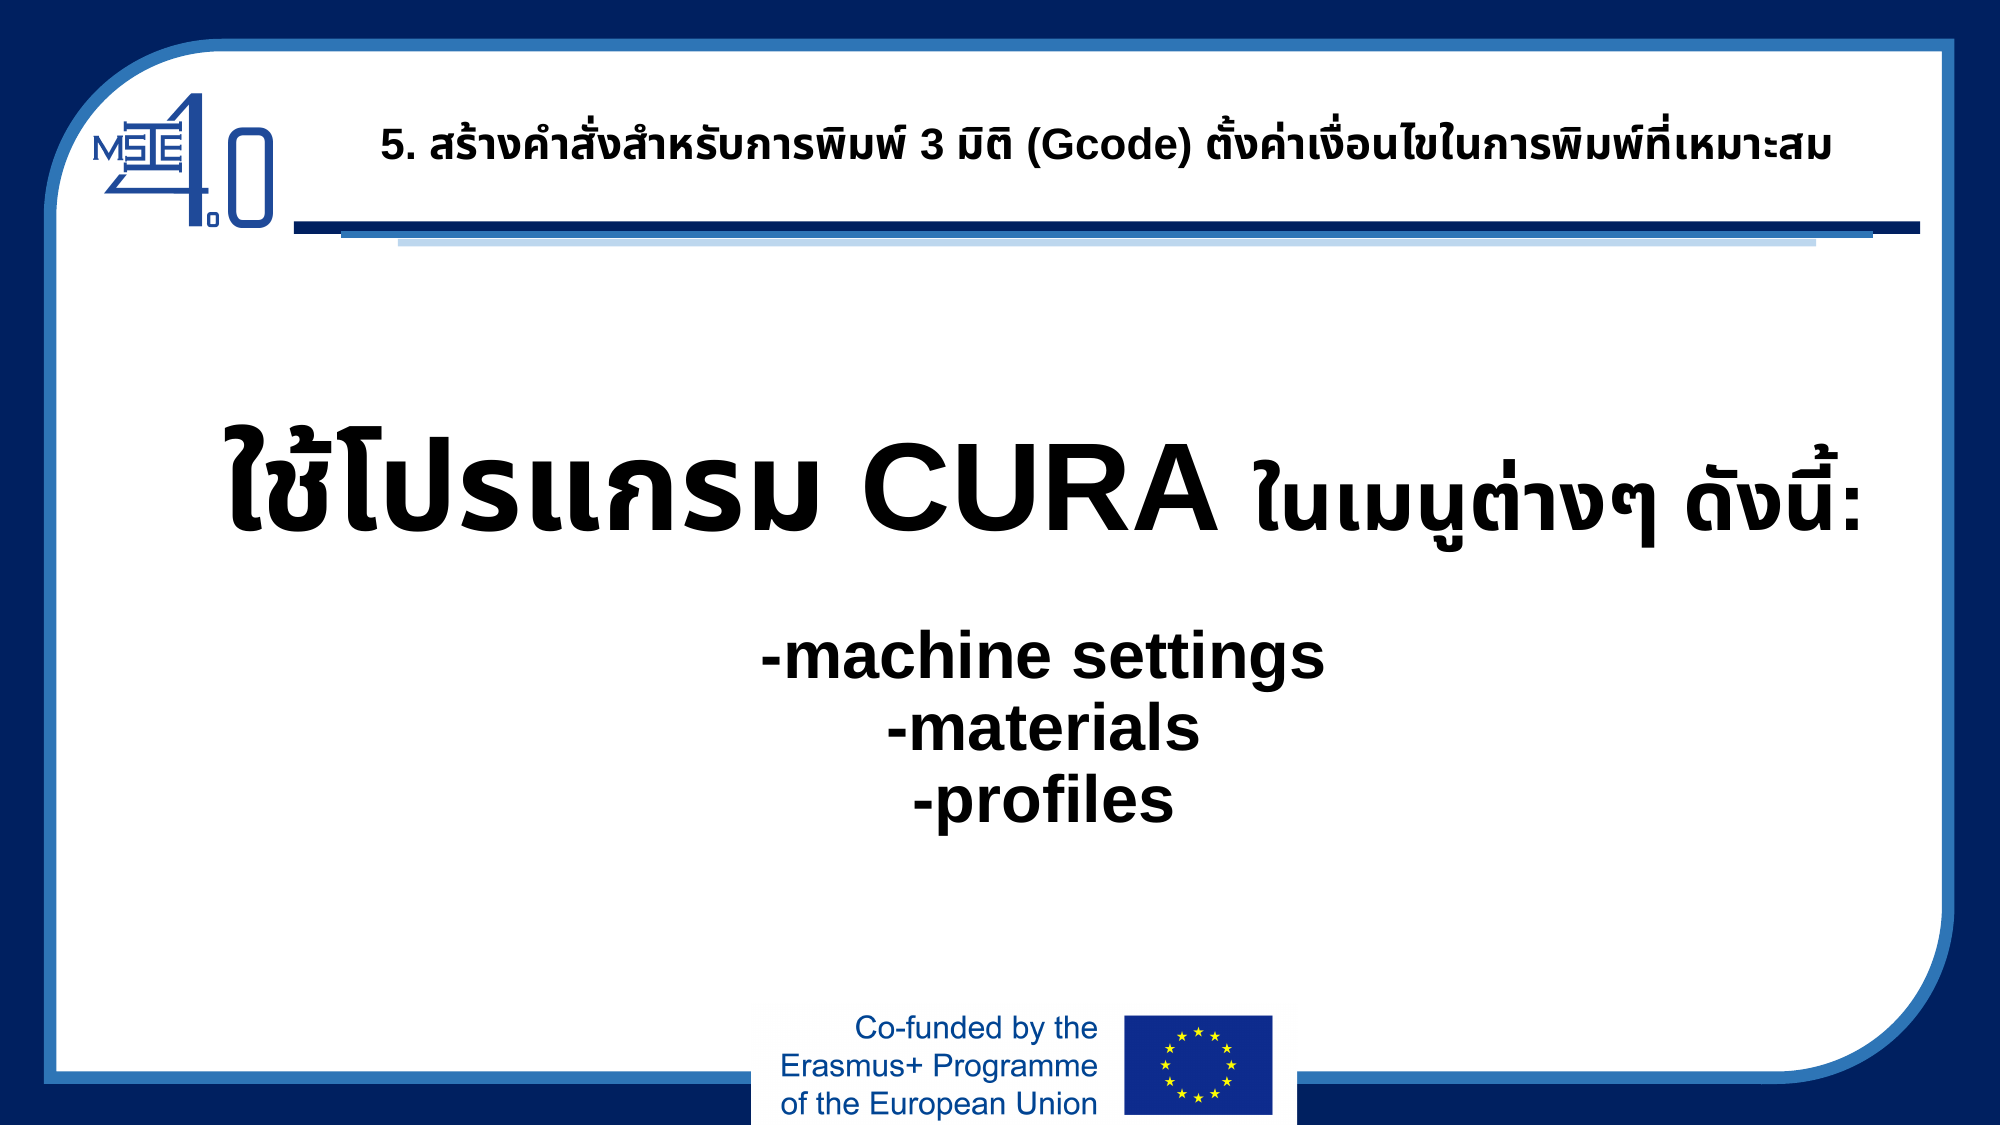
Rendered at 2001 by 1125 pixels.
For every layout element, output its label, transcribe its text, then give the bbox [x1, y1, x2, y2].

text_box ใช้โปรแกรม CURA ในเมนูต่างๆ ดังนี้: -machine settings -materials -profiles [167, 219, 1921, 1111]
picture [751, 1111, 1298, 1125]
title 5. สร้างคำสั่งสำหรับการพิมพ์ 3 มิติ (Gcode) ตั้งค่าเงื่อนไขในการพิมพ์ที่เหมาะสม [294, 99, 1921, 219]
